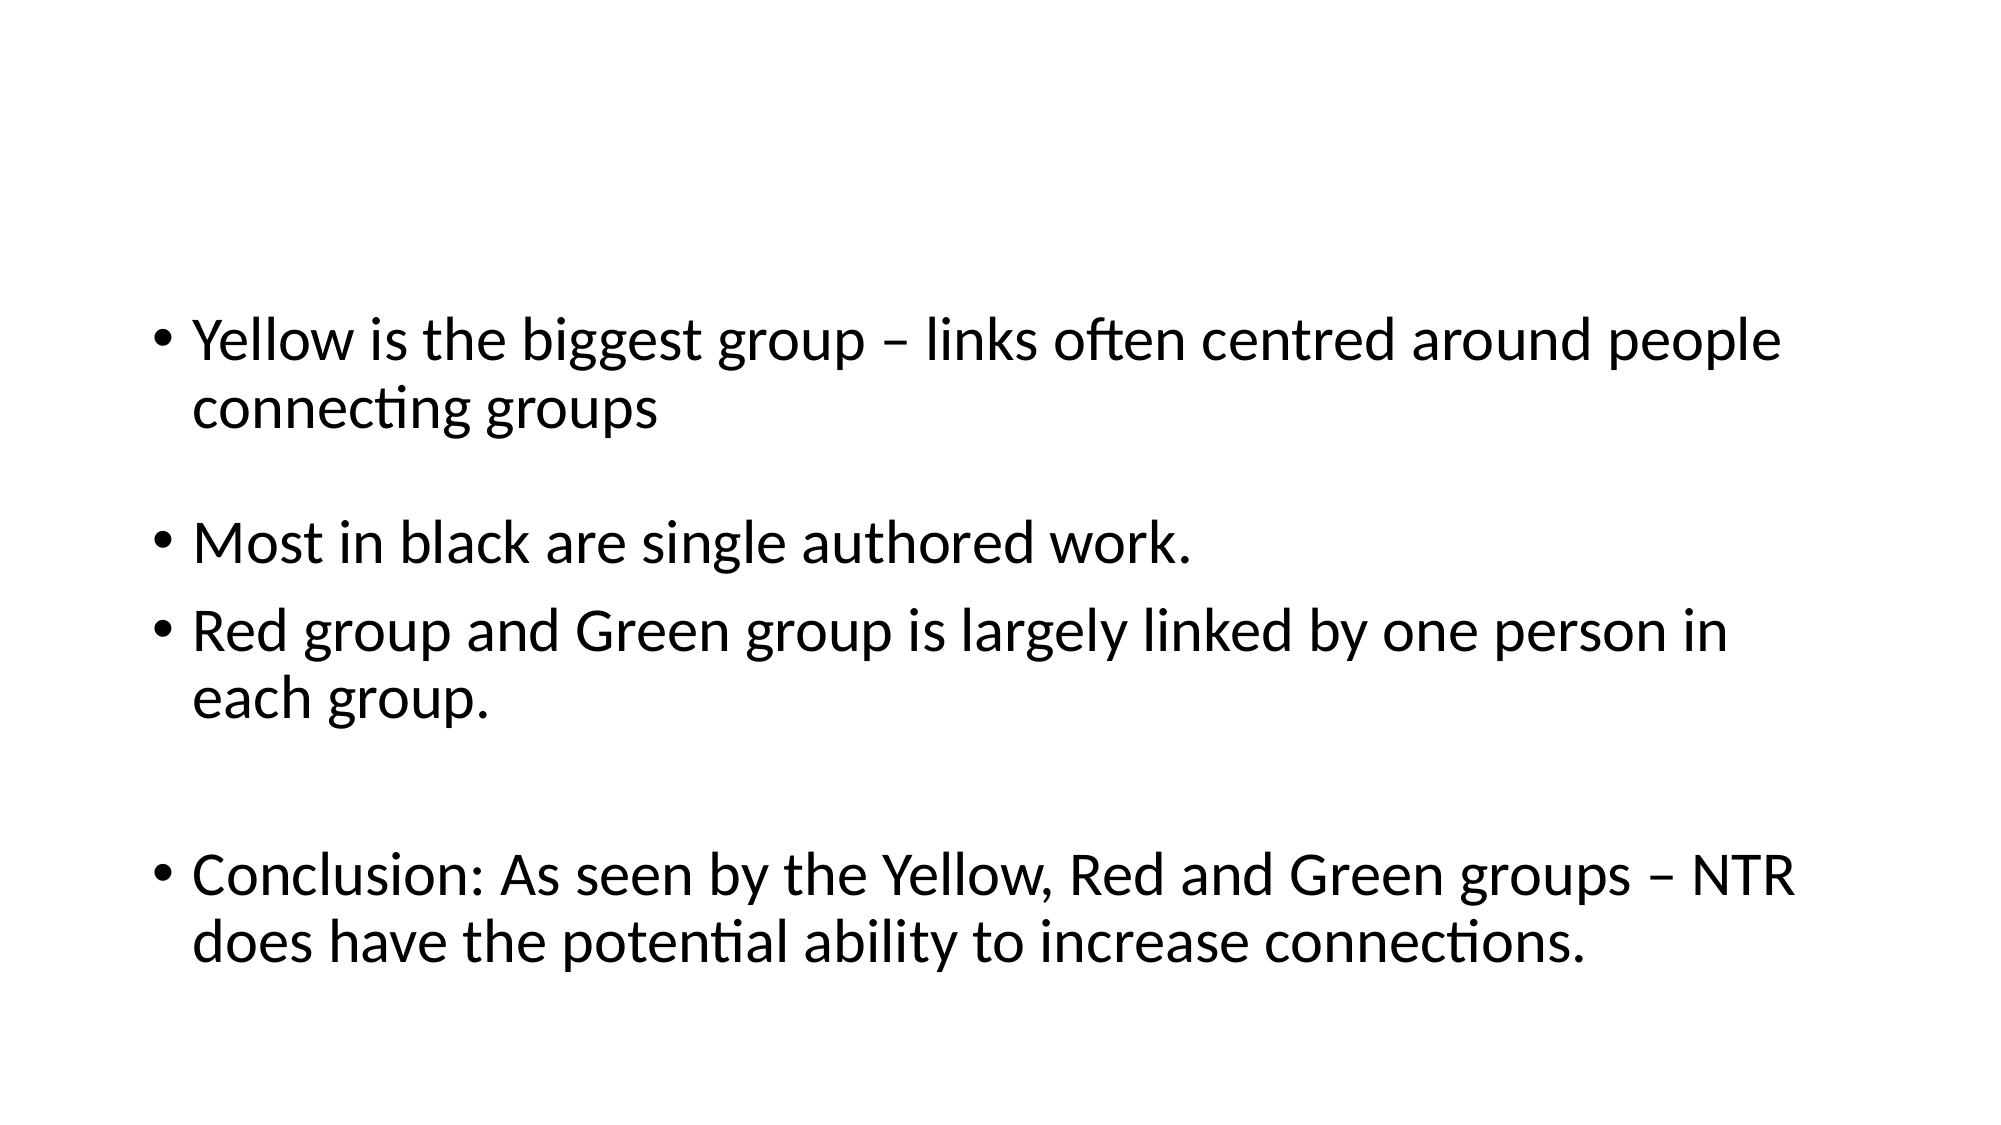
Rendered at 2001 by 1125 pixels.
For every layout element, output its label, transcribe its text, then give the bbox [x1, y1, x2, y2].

list Yellow is the biggest group – links often centred around people connecting groups Most in black are single authored work. Red group and Green group is largely linked by one person in each group. Conclusion: As seen by the Yellow, Red and Green groups – NTR does have the potential ability to increase connections. [137, 299, 1863, 1014]
